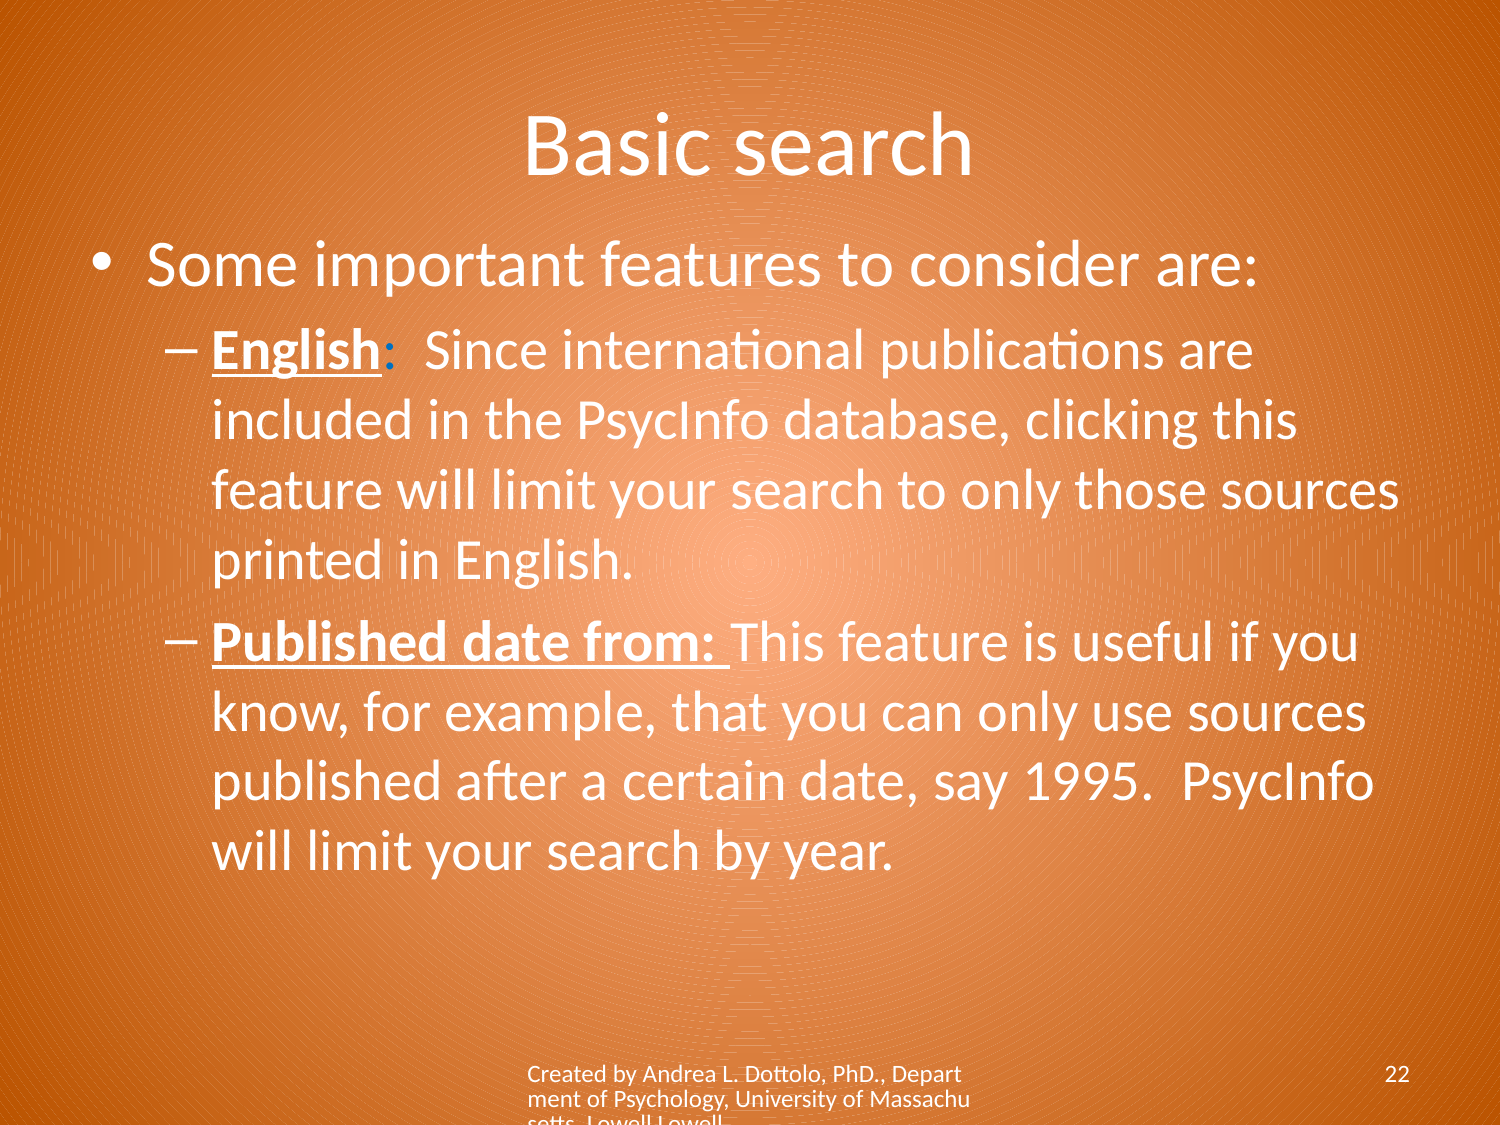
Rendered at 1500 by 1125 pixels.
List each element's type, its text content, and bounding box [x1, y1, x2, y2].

list Some important features to consider are: English: Since international publications are included in the PsycInfo database, clicking this feature will limit your search to only those sources printed in English. Published date from: This feature is useful if you know, for example, that you can only use sources published after a certain date, say 1995. PsycInfo will limit your search by year. [75, 212, 1425, 1050]
slide_number 22 [1074, 1042, 1425, 1103]
title Basic search [75, 45, 1425, 212]
footer Created by Andrea L. Dottolo, PhD., Department of Psychology, University of Massachusetts, Lowell Lowell [512, 1042, 988, 1103]
